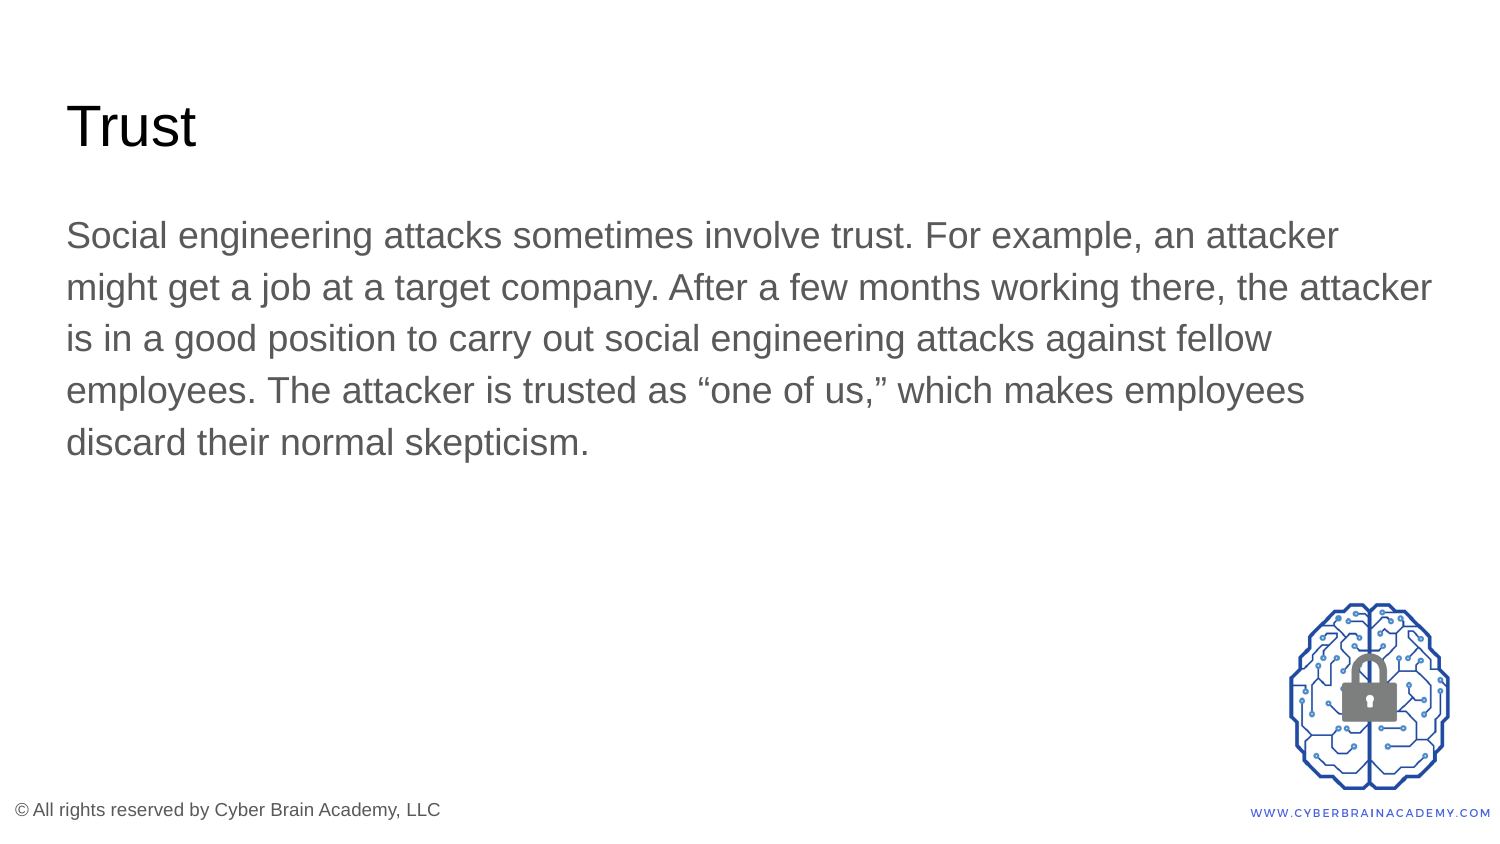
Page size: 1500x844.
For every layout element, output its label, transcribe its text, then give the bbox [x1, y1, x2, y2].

list Social engineering attacks sometimes involve trust. For example, an attacker might get a job at a target company. After a few months working there, the attacker is in a good position to carry out social engineering attacks against fellow employees. The attacker is trusted as “one of us,” which makes employees discard their normal skepticism. [51, 189, 1449, 750]
picture [1242, 586, 1500, 844]
title Trust [51, 72, 1449, 167]
